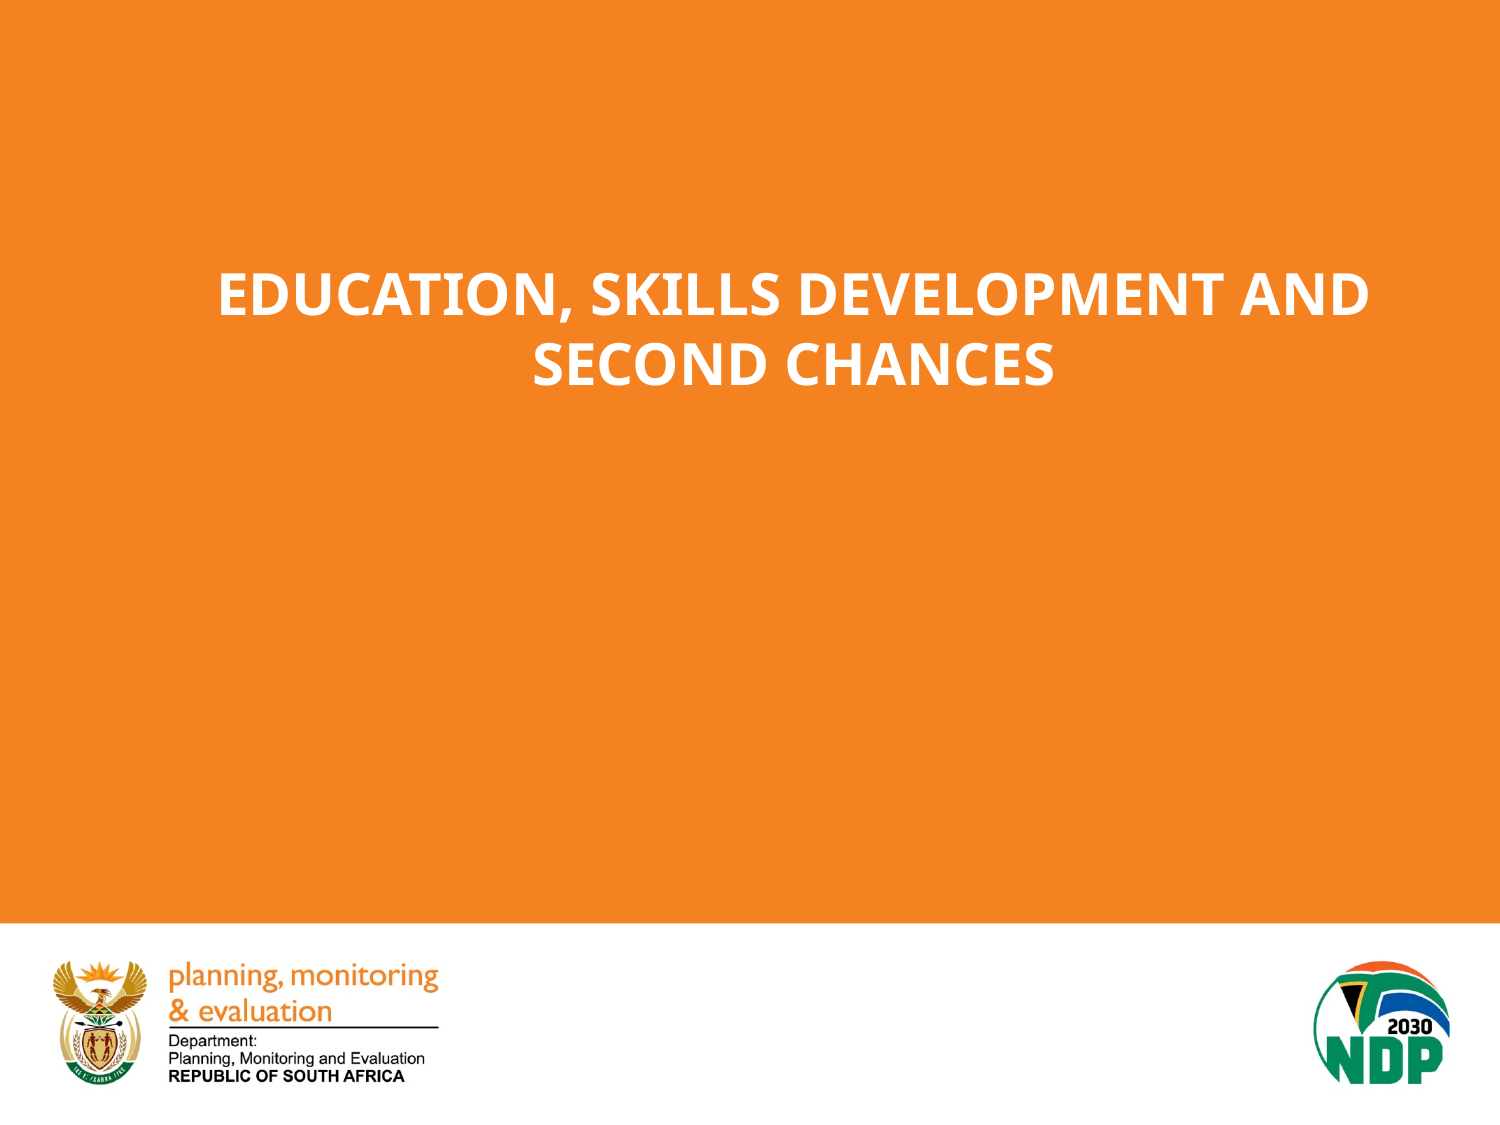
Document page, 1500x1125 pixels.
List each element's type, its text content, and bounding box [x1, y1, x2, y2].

picture [0, 0, 1500, 1125]
text_box EDUCATION, SKILLS DEVELOPMENT AND SECOND CHANCES [149, 249, 1438, 425]
